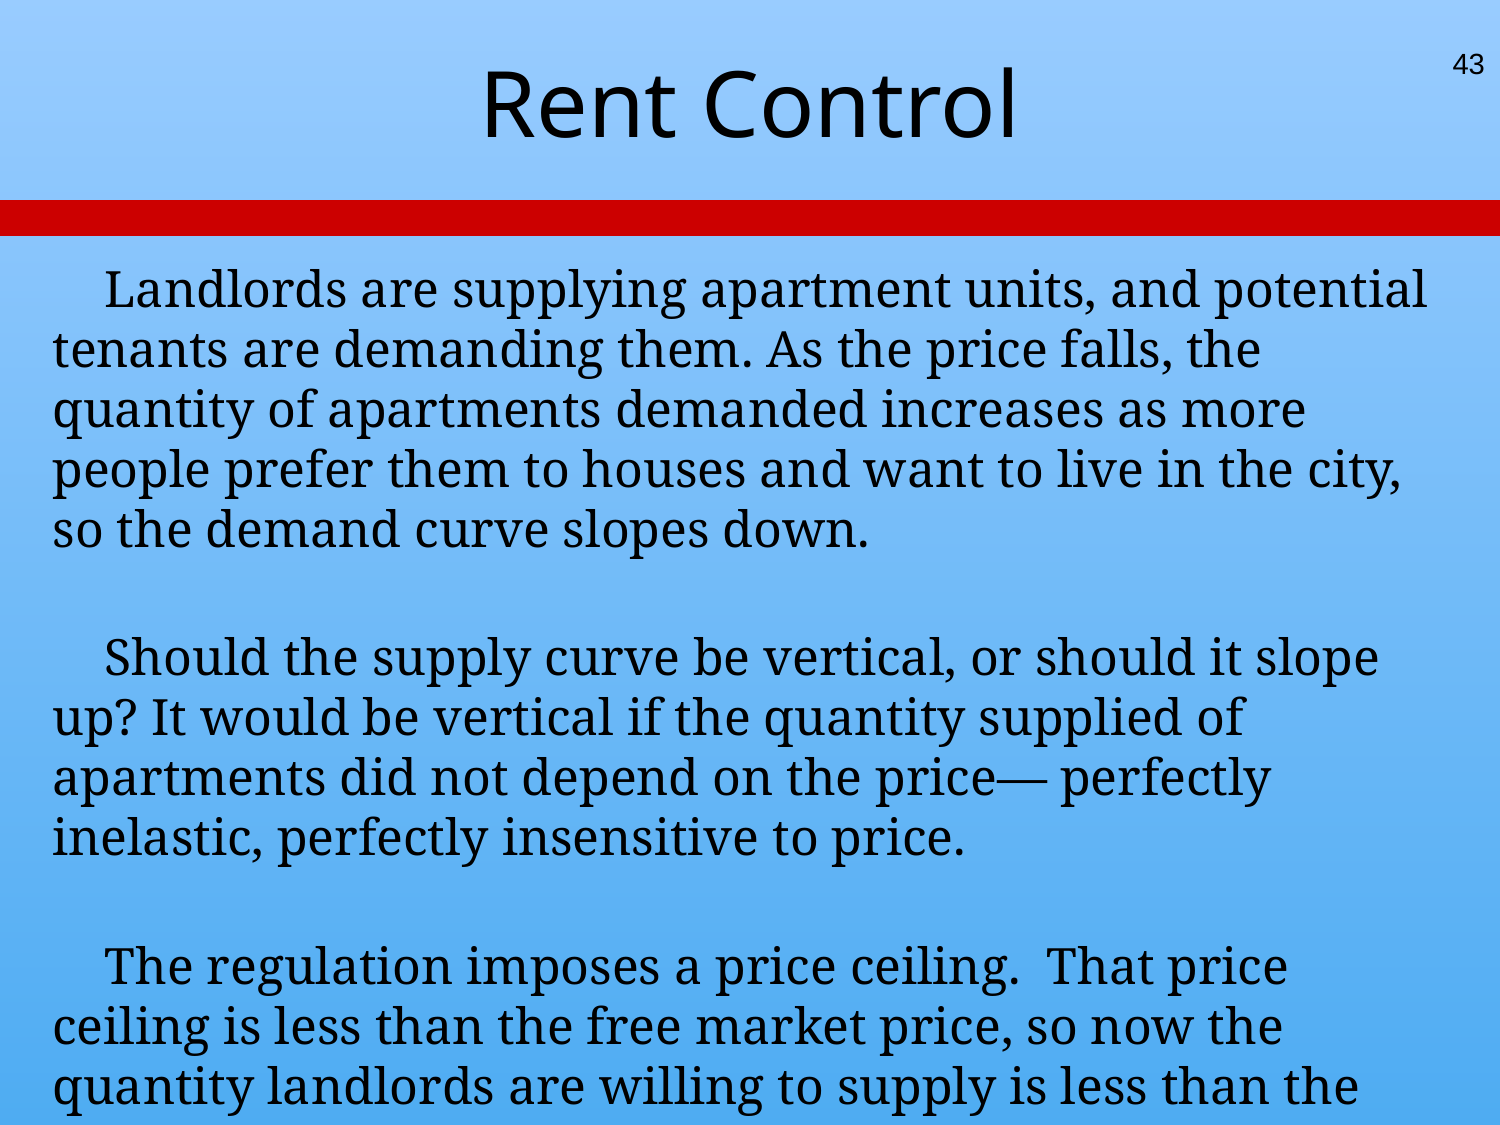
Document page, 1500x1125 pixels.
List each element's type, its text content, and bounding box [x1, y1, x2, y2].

slide_number 43 [1412, 37, 1500, 116]
list Landlords are supplying apartment units, and potential tenants are demanding them. As the price falls, the quantity of apartments demanded increases as more people prefer them to houses and want to live in the city, so the demand curve slopes down. Should the supply curve be vertical, or should it slope up? It would be vertical if the quantity supplied of apartments did not depend on the price— perfectly inelastic, perfectly insensitive to price. The regulation imposes a price ceiling. That price ceiling is less than the free market price, so now the quantity landlords are willing to supply is less than the quantity tenants demand, the situation called excess demand. [37, 249, 1463, 993]
title Rent Control [0, 62, 1500, 250]
